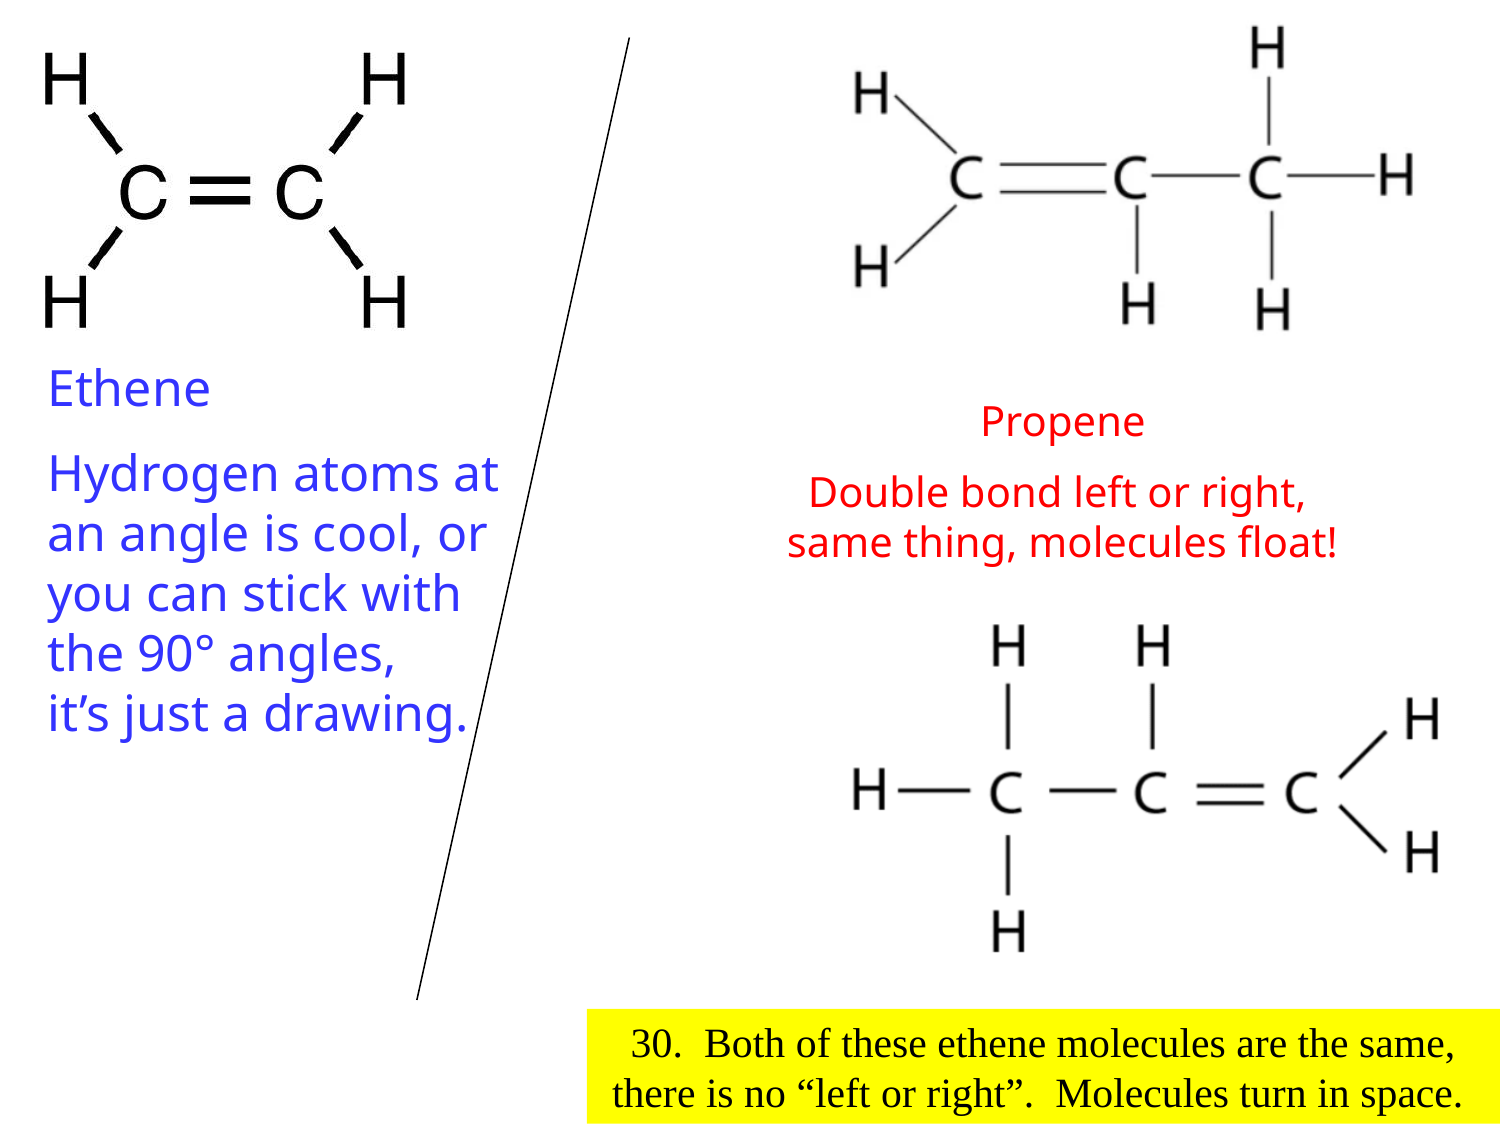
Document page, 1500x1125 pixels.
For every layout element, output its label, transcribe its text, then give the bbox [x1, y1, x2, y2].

picture [37, 37, 413, 349]
picture [814, 7, 1438, 379]
text_box Ethene Hydrogen atoms at an angle is cool, or you can stick with the 90° angles, it’s just a drawing. [32, 348, 521, 749]
text_box 30. Both of these ethene molecules are the same, there is no “left or right”. Molecules turn in space. [586, 1008, 1500, 1124]
text_box Propene Double bond left or right, same thing, molecules float! [650, 387, 1476, 574]
picture [798, 588, 1476, 963]
